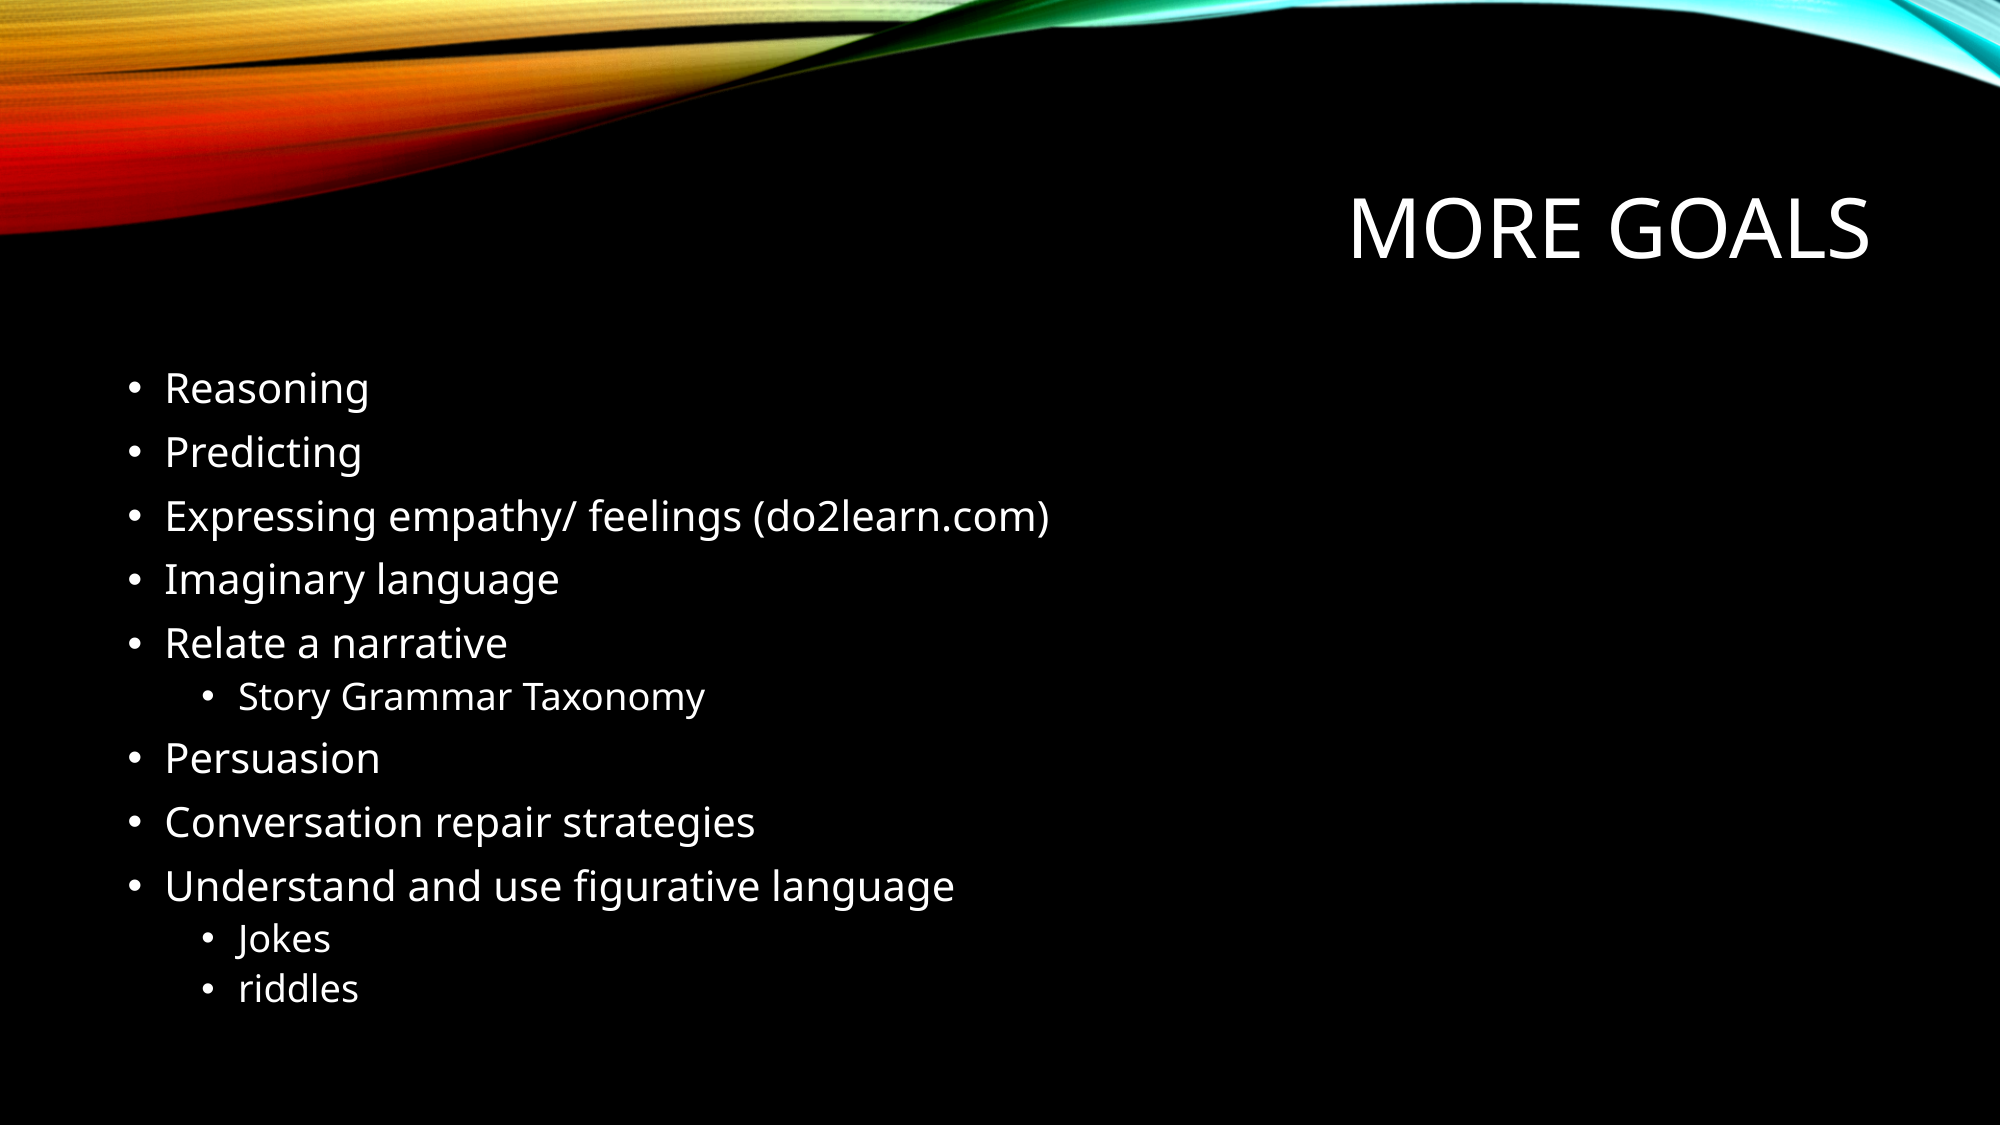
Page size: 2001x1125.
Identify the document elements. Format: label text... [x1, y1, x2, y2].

picture [0, 0, 2000, 237]
title More goals [474, 125, 1888, 338]
list Reasoning Predicting Expressing empathy/ feelings (do2learn.com) Imaginary language Relate a narrative Story Grammar Taxonomy Persuasion Conversation repair strategies Understand and use figurative language Jokes riddles [112, 360, 1888, 1021]
